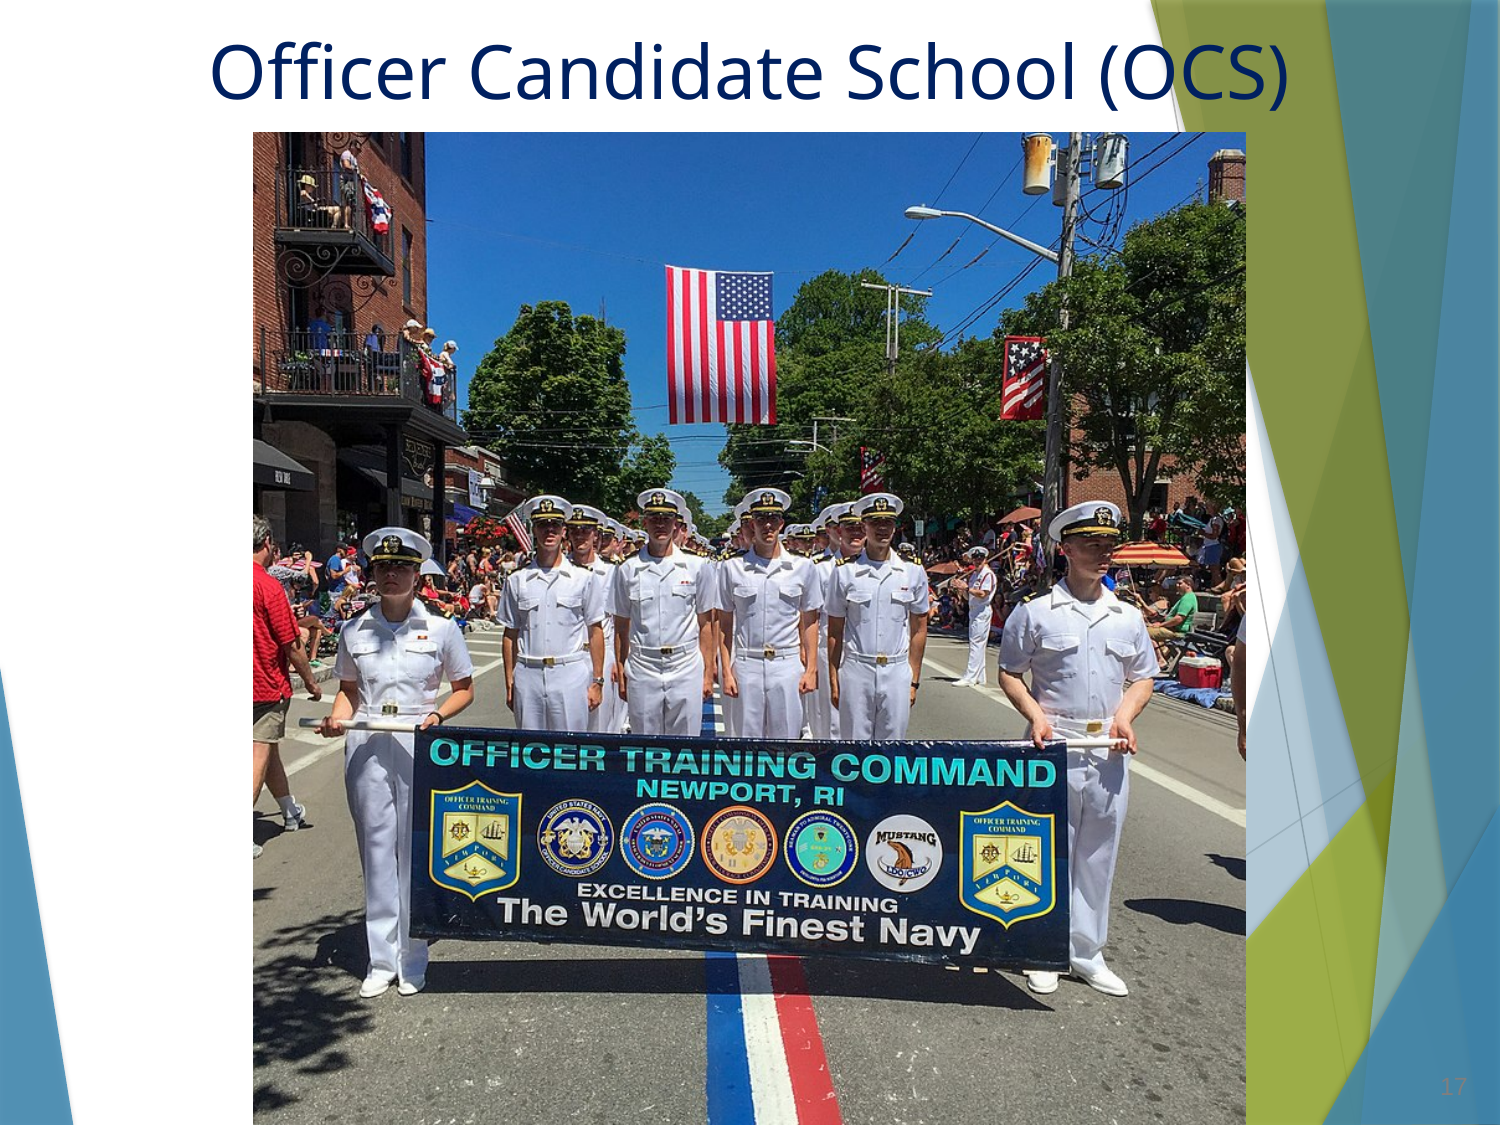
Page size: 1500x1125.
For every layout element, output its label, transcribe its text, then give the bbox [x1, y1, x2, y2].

title Officer Candidate School (OCS) [0, 0, 1500, 141]
picture [253, 132, 1247, 1125]
slide_number 17 [1425, 1062, 1488, 1100]
